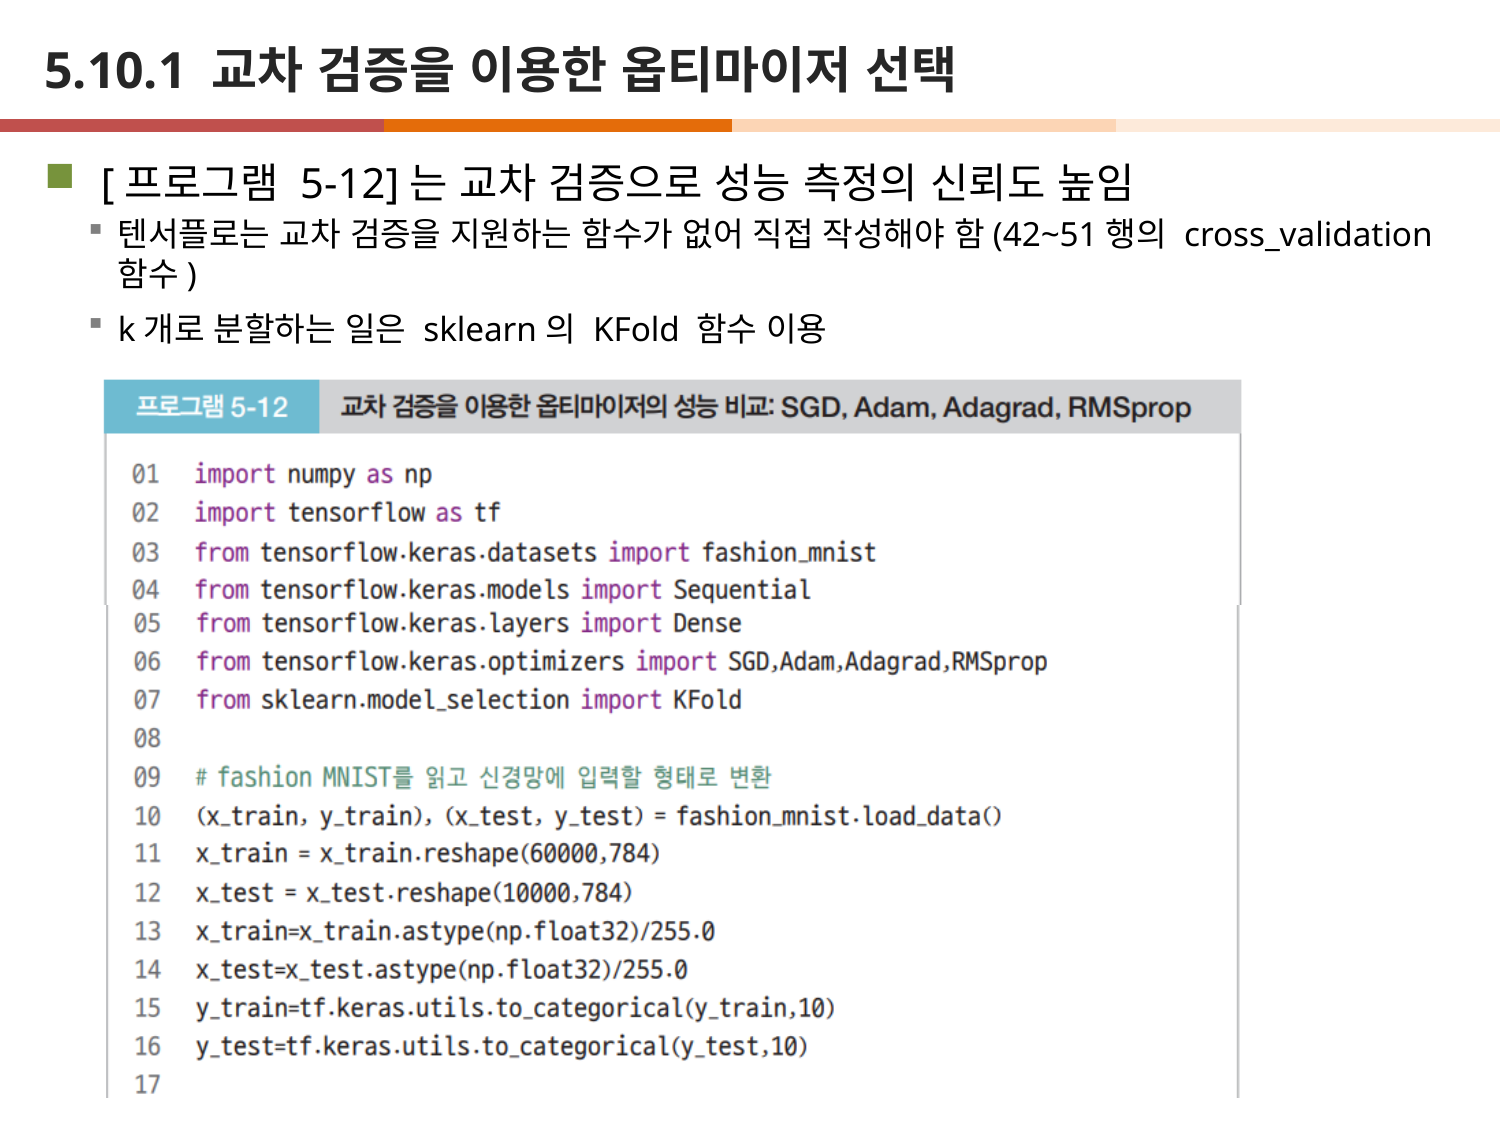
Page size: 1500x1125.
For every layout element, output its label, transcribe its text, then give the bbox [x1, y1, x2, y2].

picture [100, 373, 1248, 1098]
list [프로그램 5-12]는 교차 검증으로 성능 측정의 신뢰도 높임 텐서플로는 교차 검증을 지원하는 함수가 없어 직접 작성해야 함(42~51행의 cross_validation 함수) k개로 분할하는 일은 sklearn의 KFold 함수 이용 [29, 148, 1471, 1083]
title 5.10.1 교차 검증을 이용한 옵티마이저 선택 [29, 23, 1270, 114]
